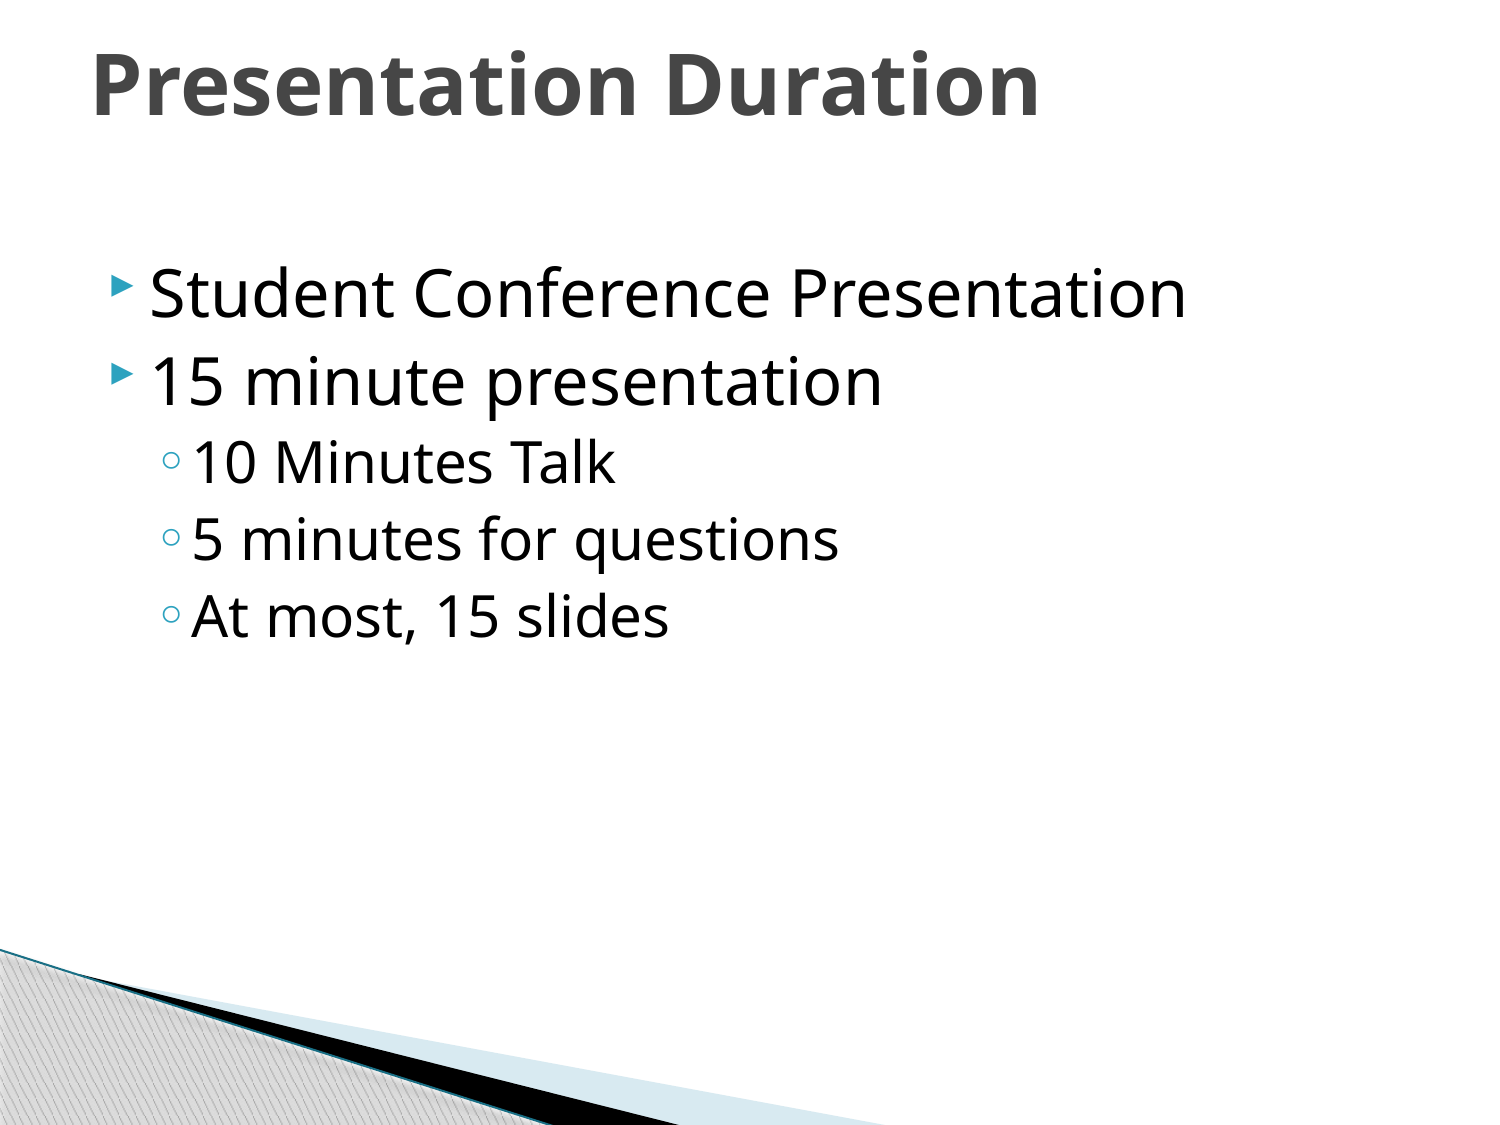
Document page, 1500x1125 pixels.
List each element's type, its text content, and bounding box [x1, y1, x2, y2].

title Presentation Duration [75, 0, 1425, 163]
list Student Conference Presentation 15 minute presentation 10 Minutes Talk 5 minutes for questions At most, 15 slides [75, 243, 1425, 986]
